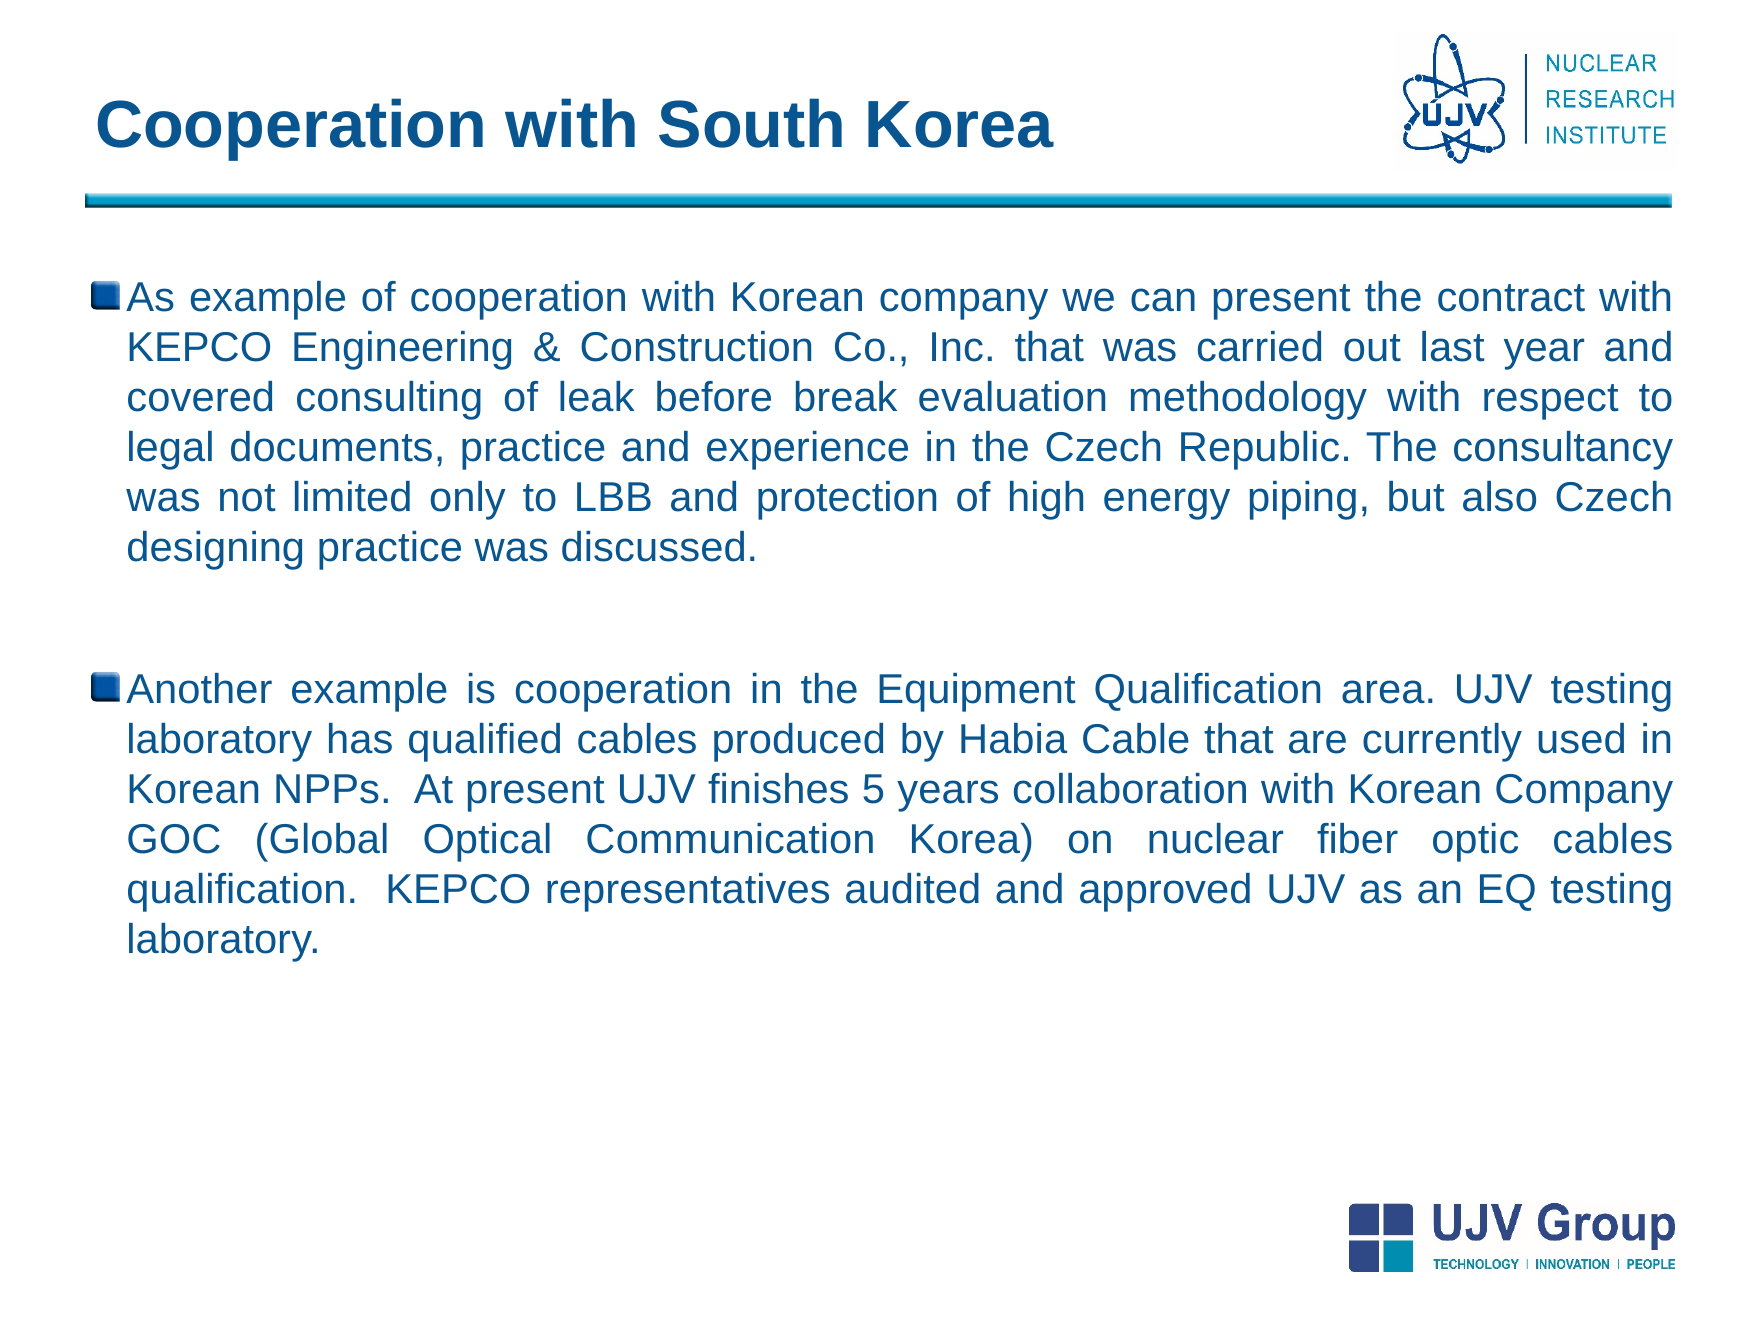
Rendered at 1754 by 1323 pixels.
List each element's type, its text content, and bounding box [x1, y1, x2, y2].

picture [91, 671, 120, 702]
picture [1349, 1203, 1675, 1272]
picture [91, 280, 120, 310]
picture [1393, 31, 1676, 170]
title Cooperation with South Korea [85, 65, 1550, 229]
picture [1550, 193, 1672, 204]
text_box As example of cooperation with Korean company we can present the contract with KEPCO Engineering & Construction Co., Inc. that was carried out last year and covered consulting of leak before break evaluation methodology with respect to legal documents, practice and experience in the Czech Republic. The consultancy was not limited only to LBB and protection of high energy piping, but also Czech designing practice was discussed. Another example is cooperation in the Equipment Qualification area. UJV testing laboratory has qualified cables produced by Habia Cable that are currently used in Korean NPPs. At present UJV finishes 5 years collaboration with Korean Company GOC (Global Optical Communication Korea) on nuclear fiber optic cables qualification. KEPCO representatives audited and approved UJV as an EQ testing laboratory. [91, 262, 1675, 1054]
